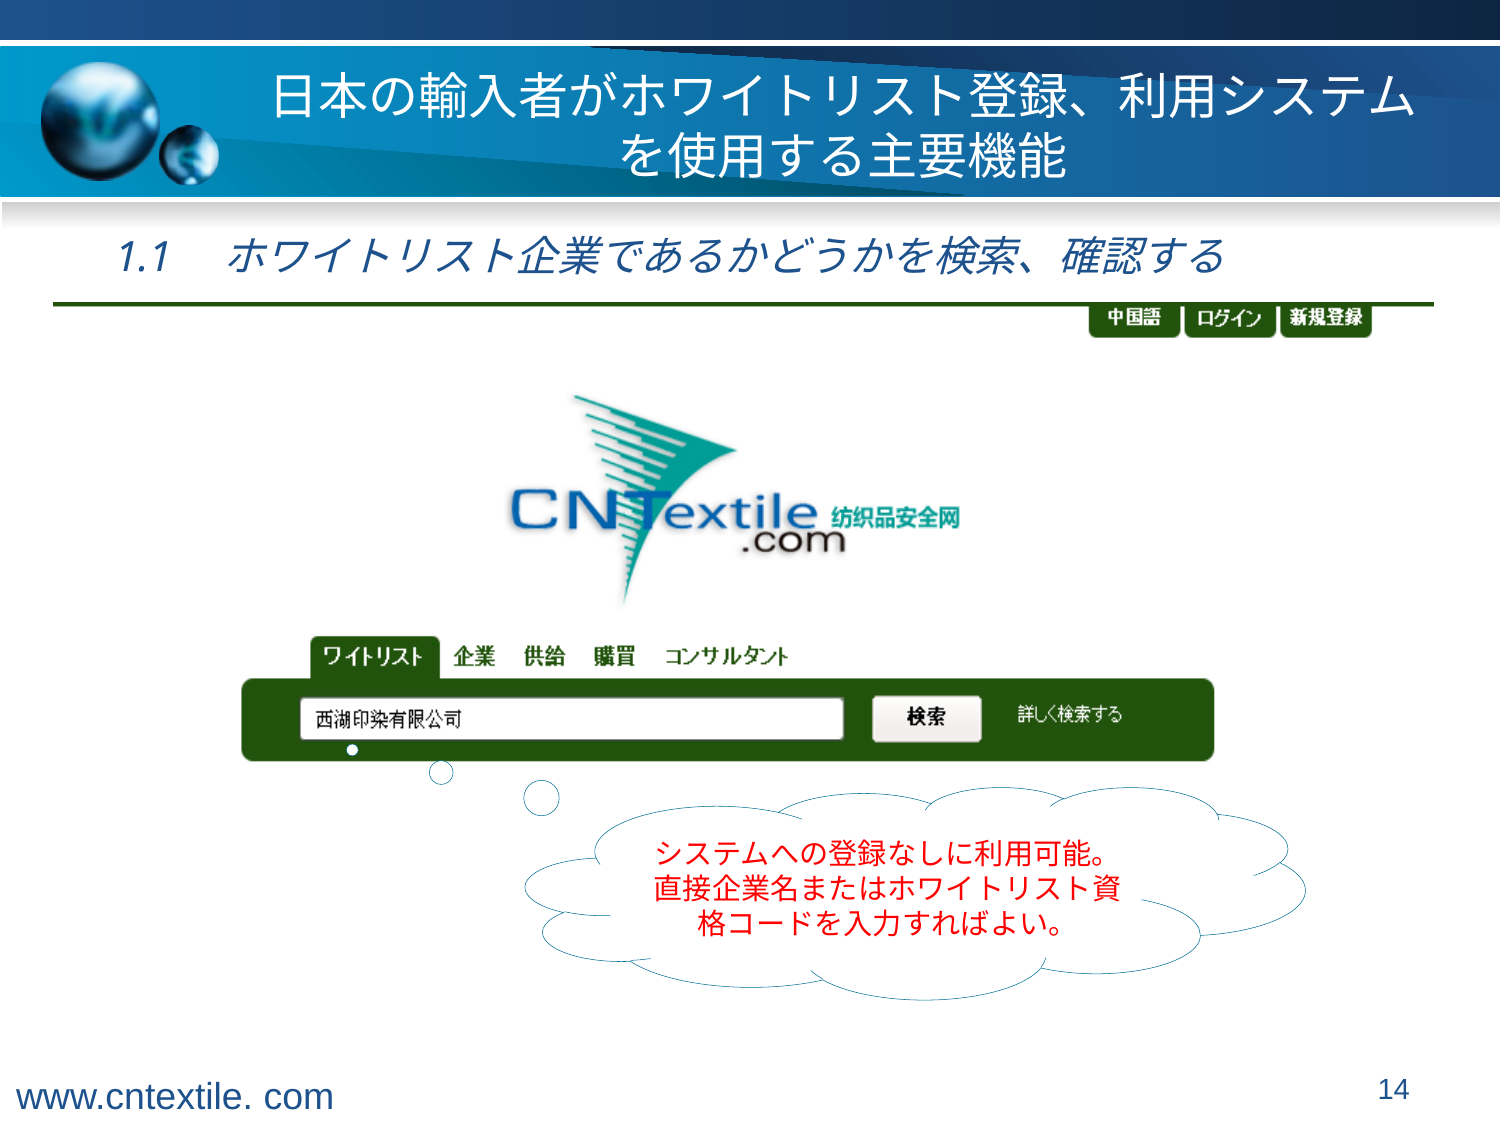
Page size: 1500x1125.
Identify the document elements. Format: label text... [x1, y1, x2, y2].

picture [42, 63, 159, 180]
title 日本の輸入者がホワイトリスト登録、利用システム を使用する主要機能 [229, 53, 1456, 197]
text_box www.cntextile. com [1, 1064, 350, 1125]
list 1.1 ホワイトリスト企業であるかどうかを検索、確認する [100, 231, 1451, 321]
picture [52, 302, 1434, 1036]
slide_number 14 [1074, 1062, 1426, 1103]
picture [160, 126, 218, 184]
